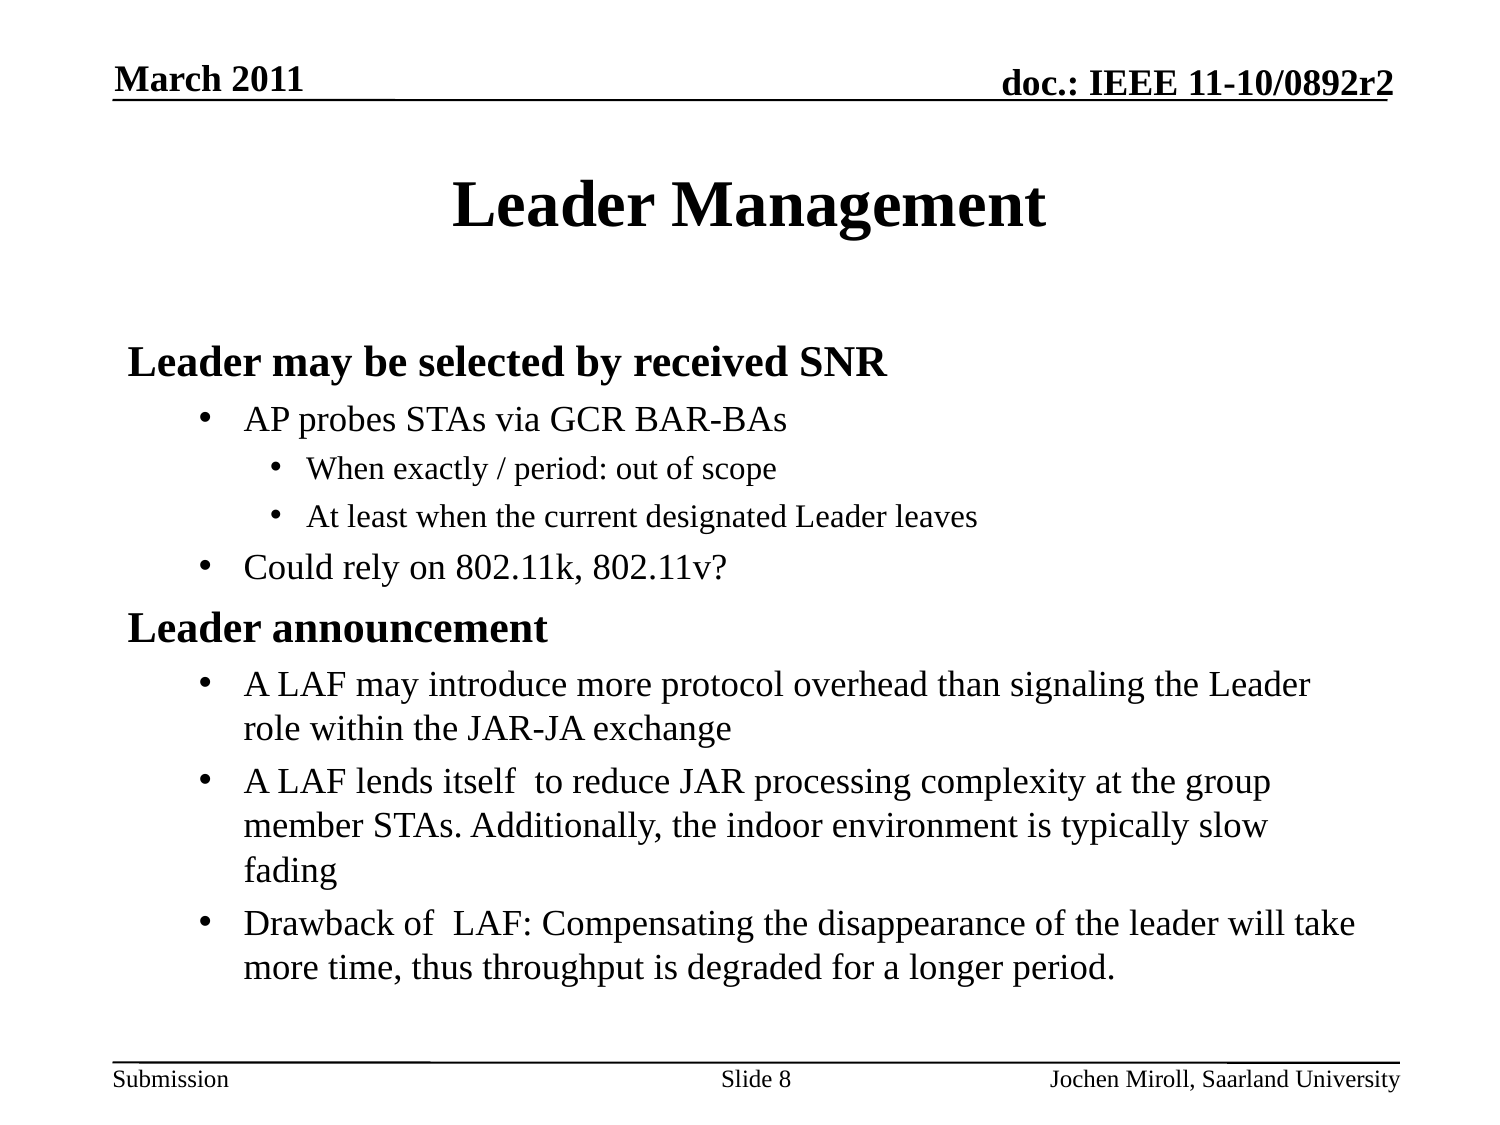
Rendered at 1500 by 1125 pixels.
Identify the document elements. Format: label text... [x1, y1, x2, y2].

slide_number Slide 8 [712, 1061, 800, 1123]
footer Jochen Miroll, Saarland University [878, 1061, 1402, 1093]
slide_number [114, 54, 423, 100]
list Leader may be selected by received SNR AP probes STAs via GCR BAR-BAs When exactly / period: out of scope At least when the current designated Leader leaves Could rely on 802.11k, 802.11v? Leader announcement A LAF may introduce more protocol overhead than signaling the Leader role within the JAR-JA exchange A LAF lends itself to reduce JAR processing complexity at the group member STAs. Additionally, the indoor environment is typically slow fading Drawback of LAF: Compensating the disappearance of the leader will take more time, thus throughput is degraded for a longer period. [112, 324, 1388, 1000]
title Leader Management [112, 112, 1388, 288]
